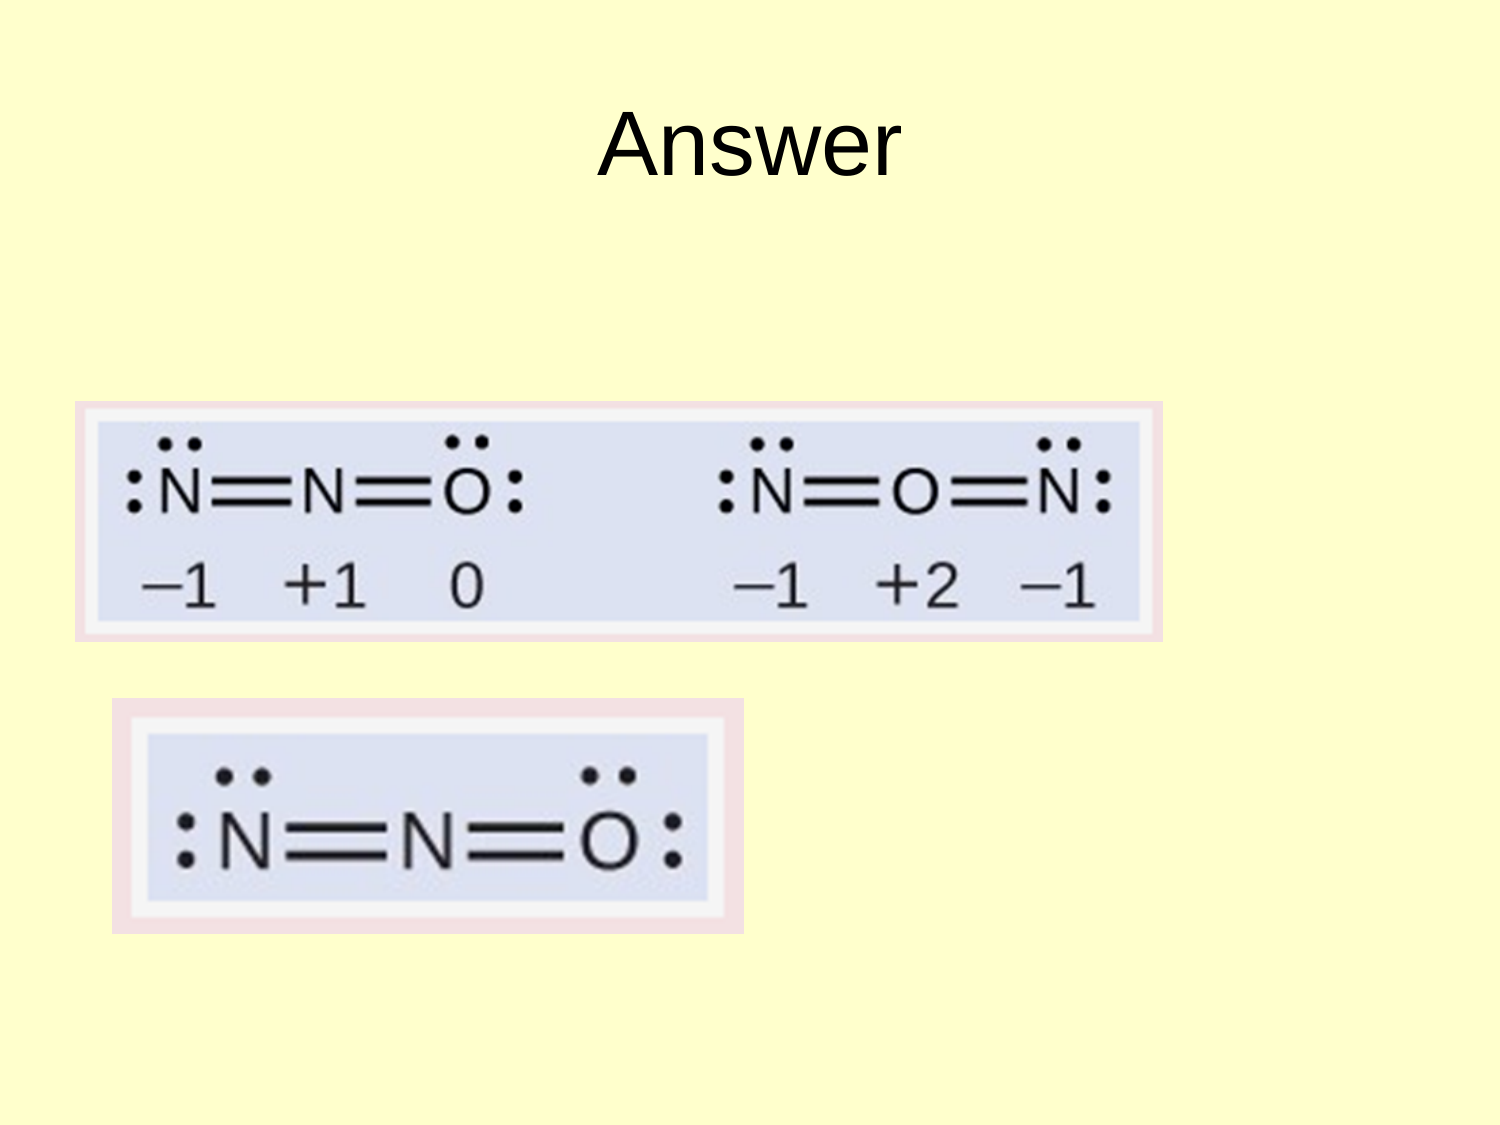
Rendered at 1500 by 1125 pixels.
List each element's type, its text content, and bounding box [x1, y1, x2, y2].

title Answer [75, 45, 1425, 233]
picture [111, 698, 744, 935]
picture [74, 401, 1164, 642]
